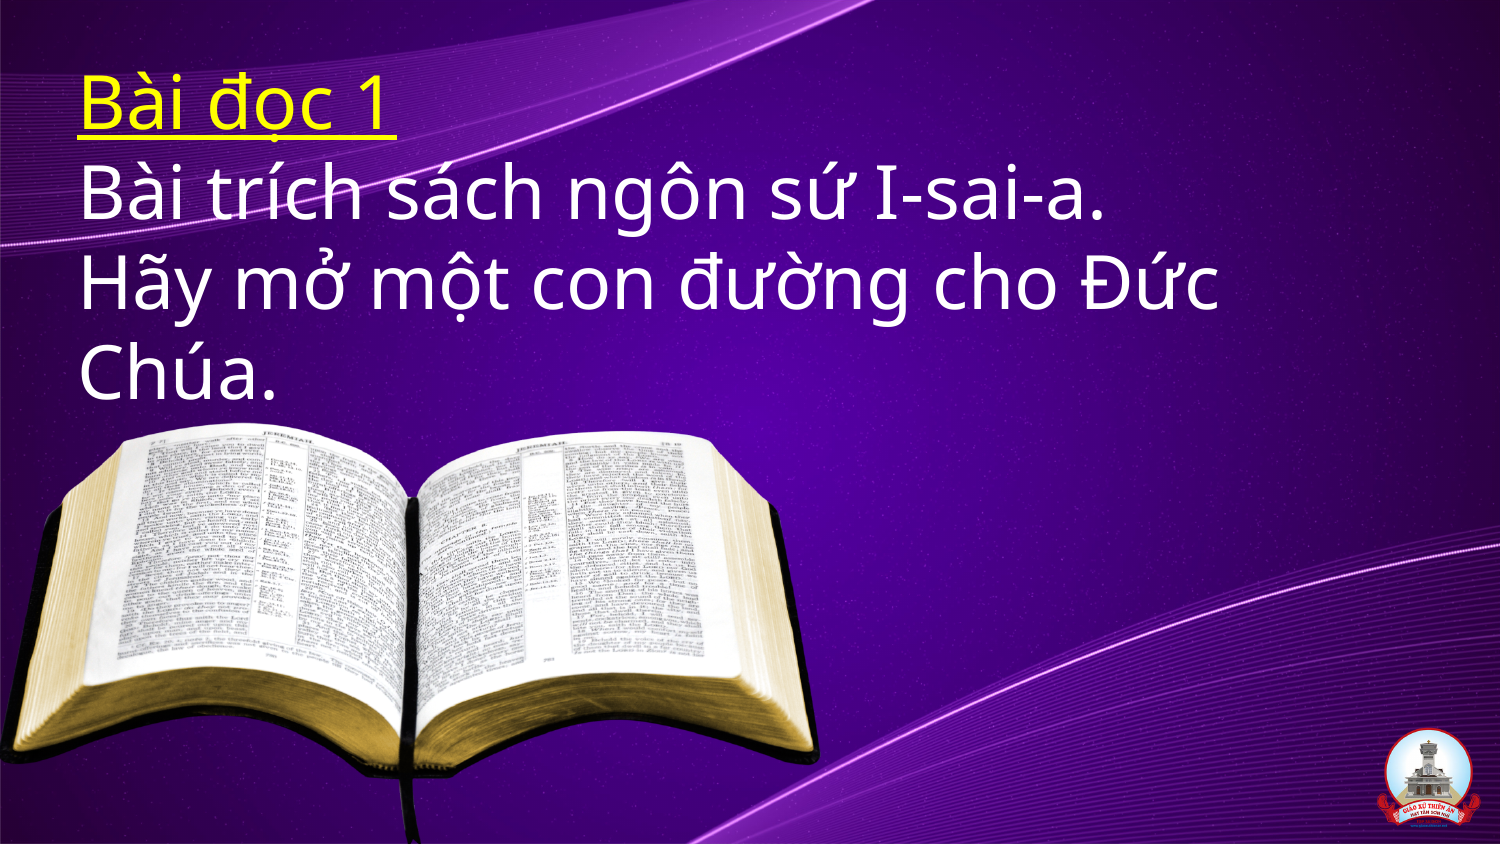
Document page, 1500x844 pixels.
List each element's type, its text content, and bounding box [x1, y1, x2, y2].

picture [0, 0, 1500, 844]
text_box Bài đọc 1 Bài trích sách ngôn sứ I-sai-a. Hãy mở một con đường cho Đức Chúa. [62, 46, 1438, 422]
